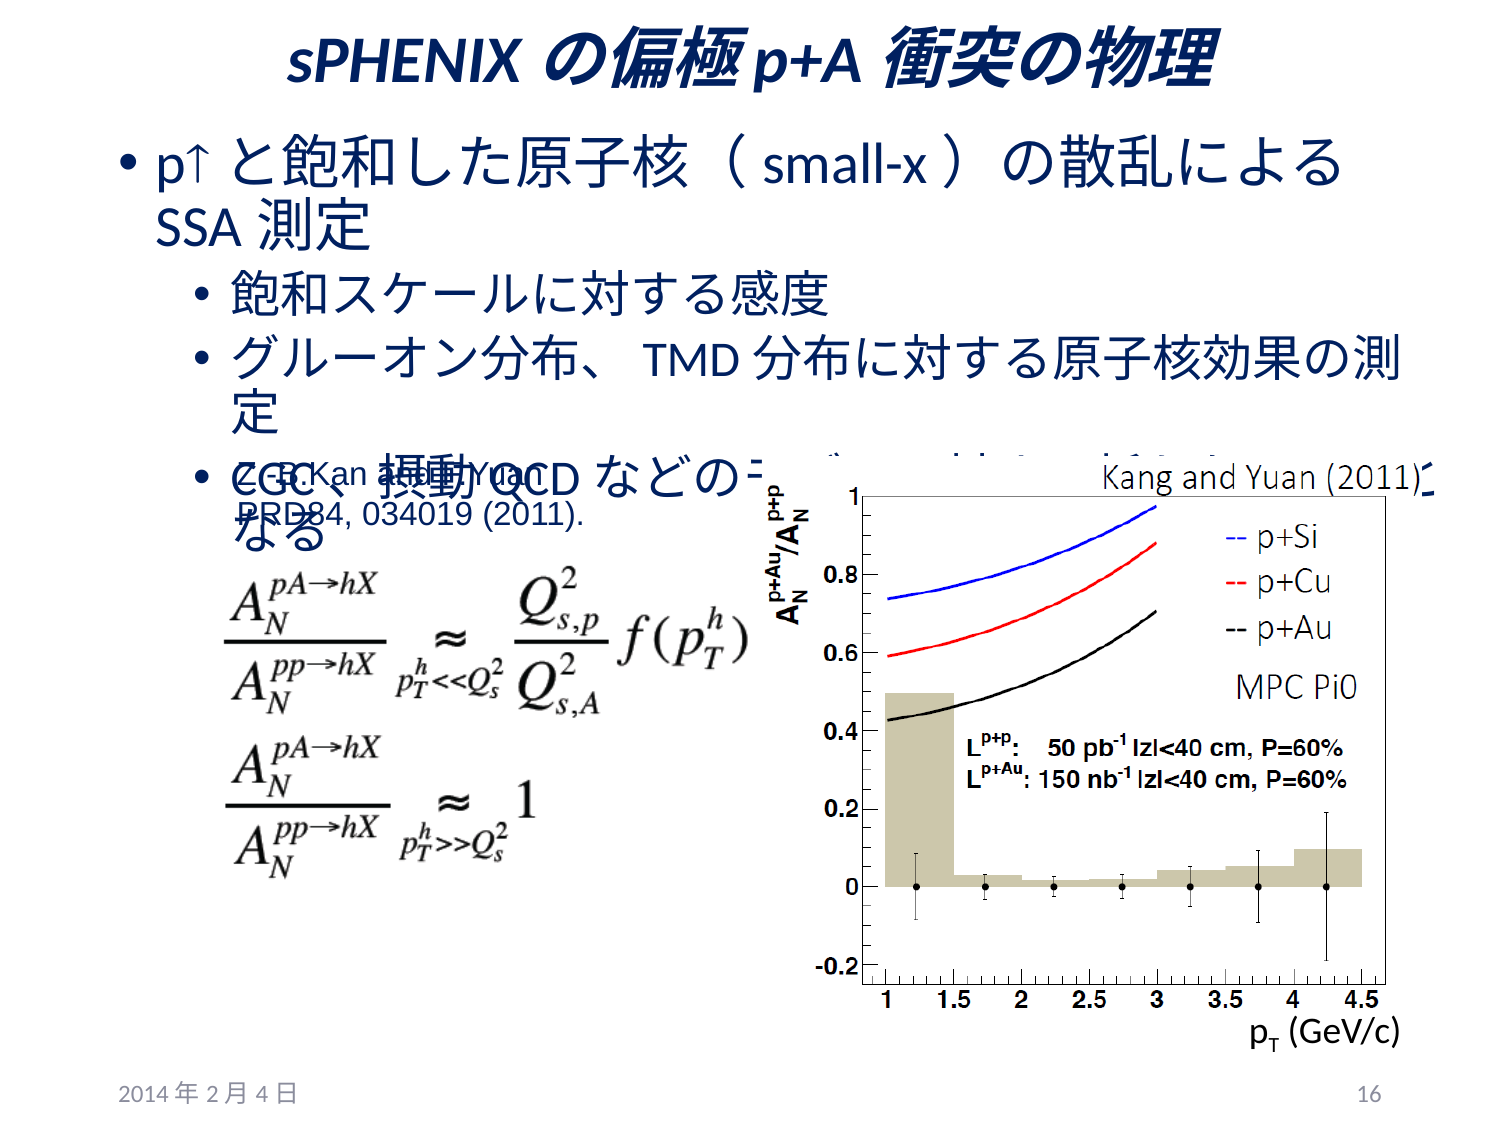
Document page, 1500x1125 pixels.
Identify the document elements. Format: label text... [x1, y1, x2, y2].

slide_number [103, 1082, 441, 1103]
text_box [761, 456, 1422, 1059]
list pと飽和した原子核（small-x）の散乱によるSSA測定 飽和スケールに対する感度 グルーオン分布、TMD分布に対する原子核効果の測定 CGC、摂動QCDなどのモデルに対する新たなテストとなる [103, 125, 1459, 1071]
text_box Z.-B.Kan and F.Yuan PRD84, 034019 (2011). [221, 445, 601, 540]
picture [220, 562, 750, 721]
slide_number 16 [1059, 1082, 1397, 1103]
title sPHENIXの偏極p+A衝突の物理 [103, 7, 1397, 114]
picture [220, 727, 541, 883]
